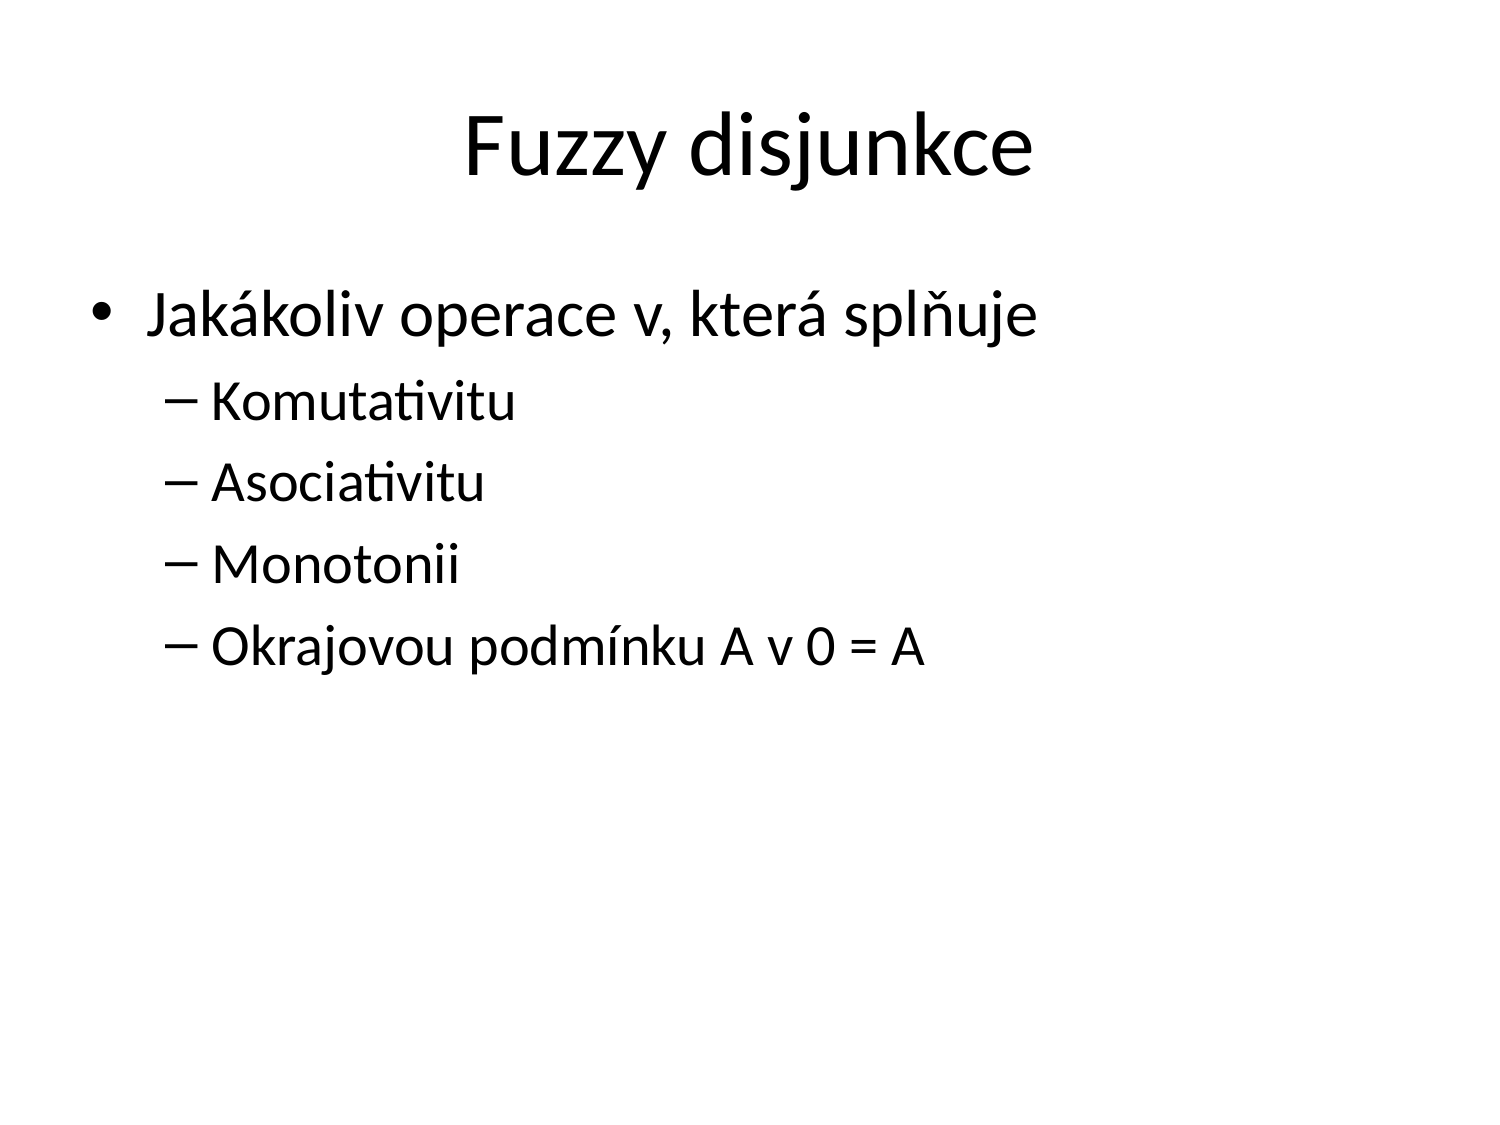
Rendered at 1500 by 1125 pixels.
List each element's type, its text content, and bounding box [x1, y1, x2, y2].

title Fuzzy disjunkce [75, 45, 1425, 233]
list Jakákoliv operace v, která splňuje Komutativitu Asociativitu Monotonii Okrajovou podmínku A v 0 = A [75, 262, 1425, 1005]
